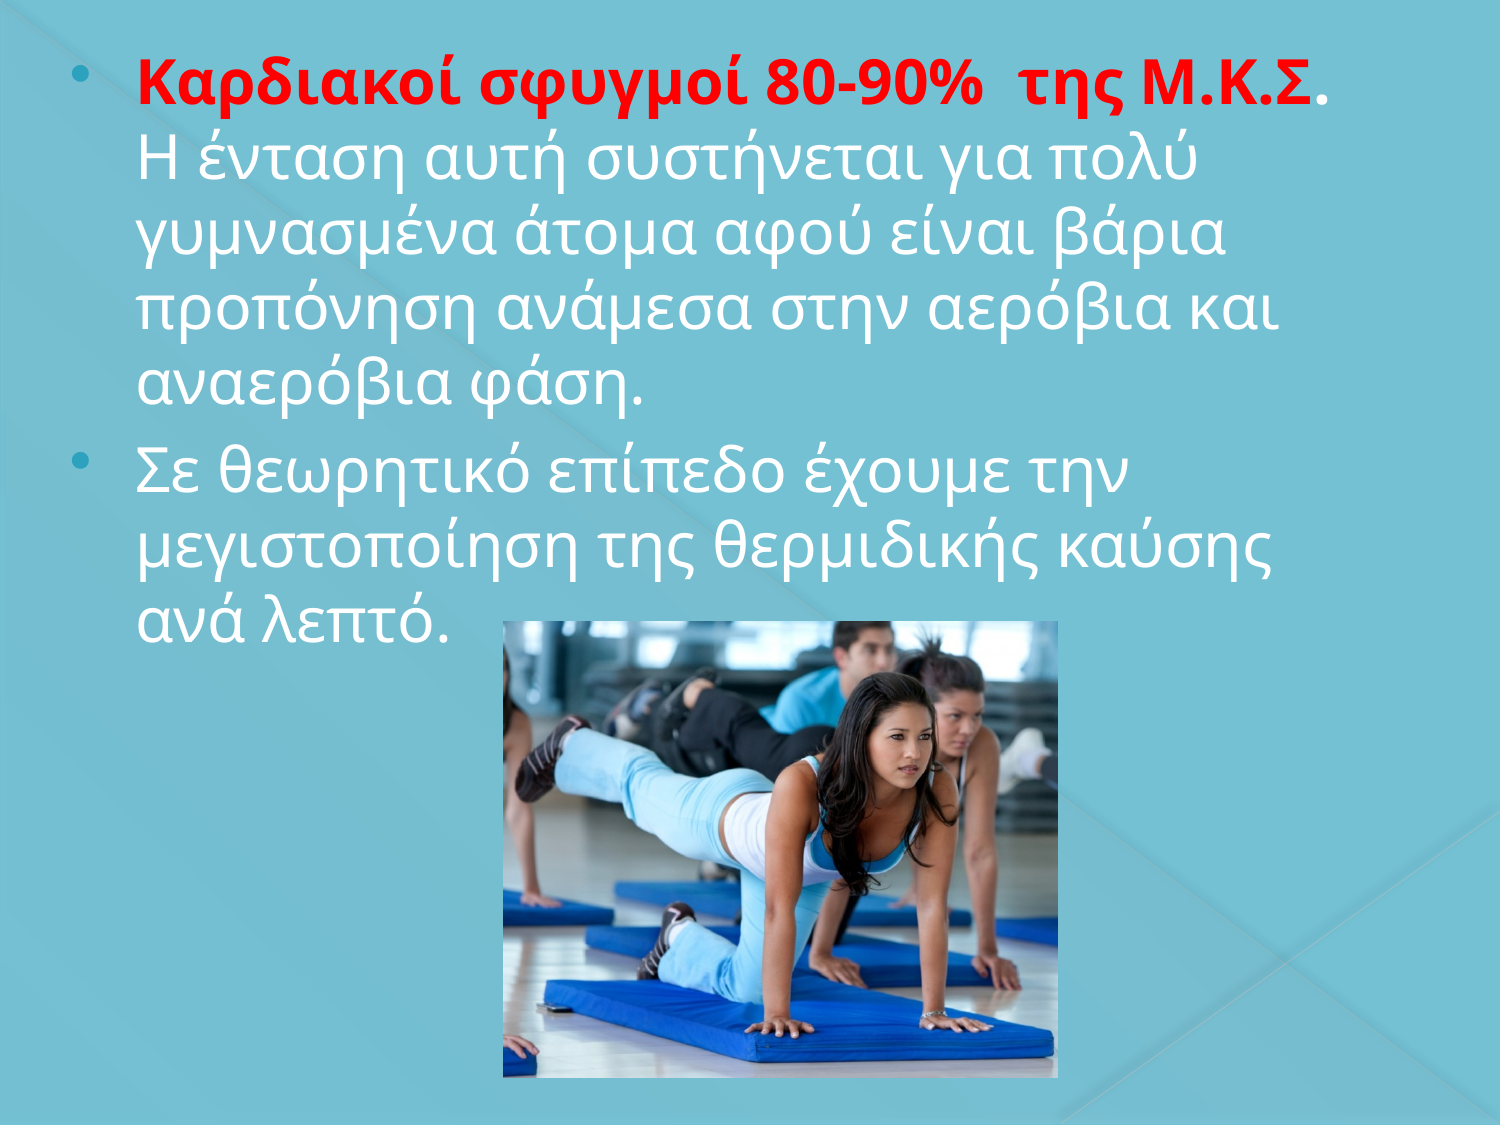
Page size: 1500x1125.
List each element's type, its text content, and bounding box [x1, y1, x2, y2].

list Καρδιακοί σφυγμοί 80-90% της Μ.Κ.Σ. Η ένταση αυτή συστήνεται για πολύ γυμνασμένα άτομα αφού είναι βάρια προπόνηση ανάμεσα στην αερόβια και αναερόβια φάση. Σε θεωρητικό επίπεδο έχουμε την μεγιστοποίηση της θερμιδικής καύσης ανά λεπτό. [46, 35, 1397, 786]
picture [503, 620, 1058, 1079]
